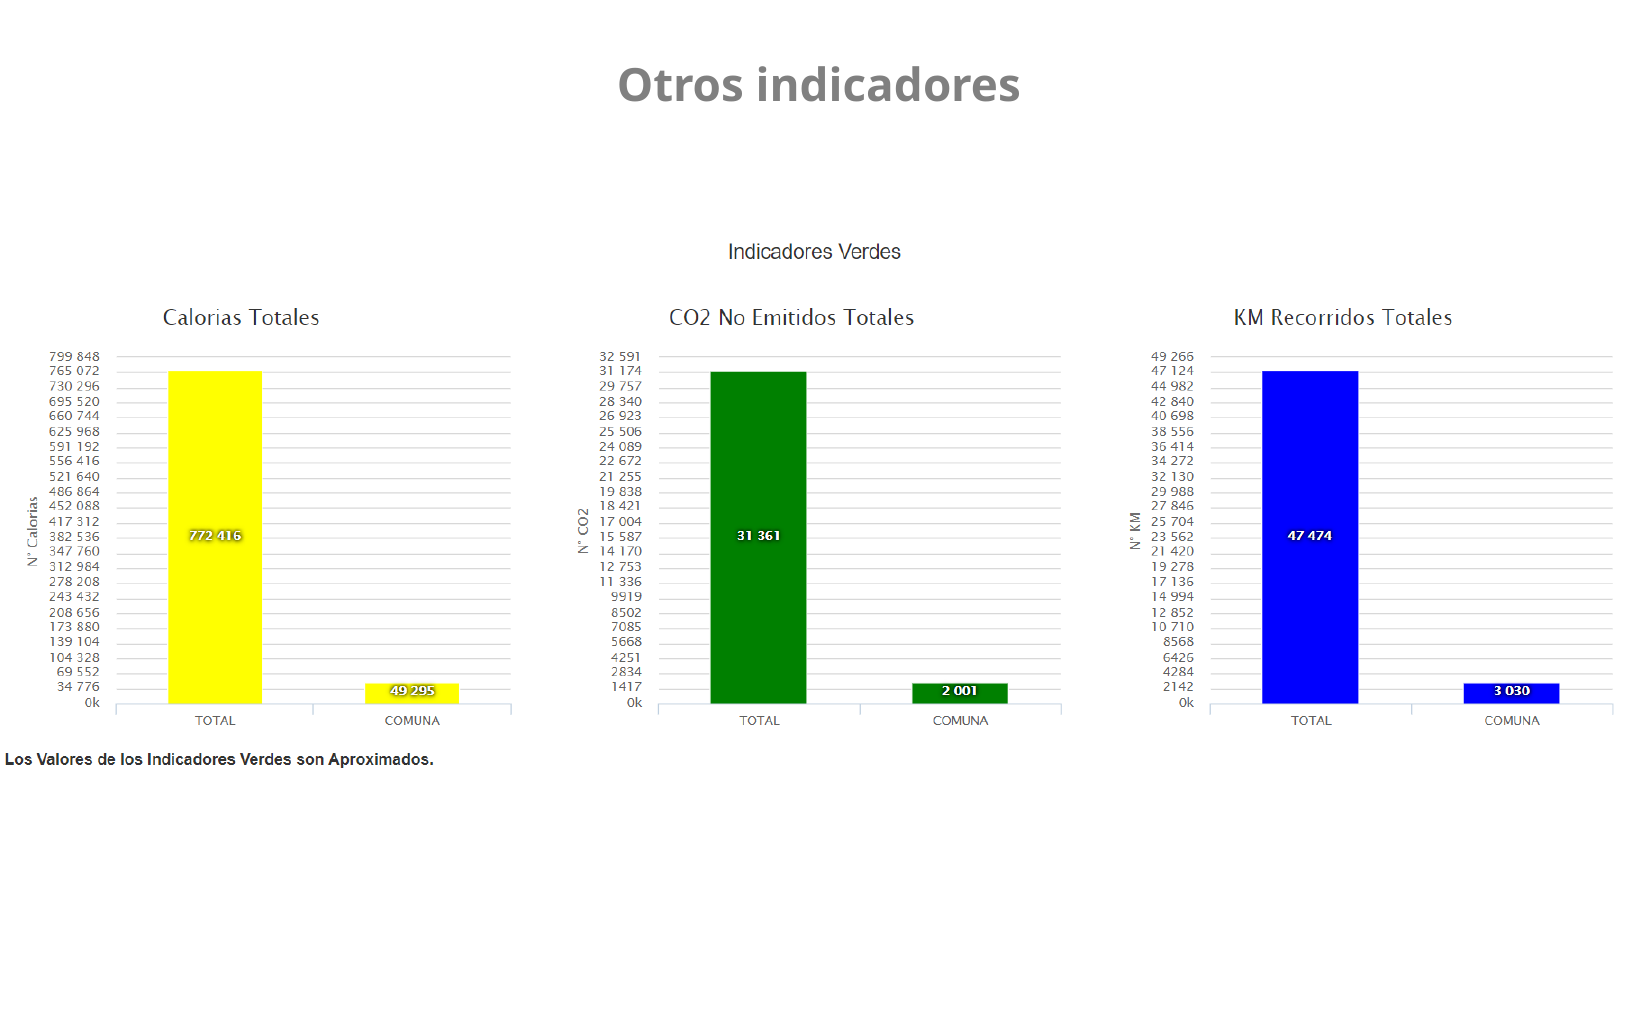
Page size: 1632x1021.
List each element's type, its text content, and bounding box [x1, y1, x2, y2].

picture [0, 234, 1632, 786]
text_box Otros indicadores [201, 47, 1437, 118]
